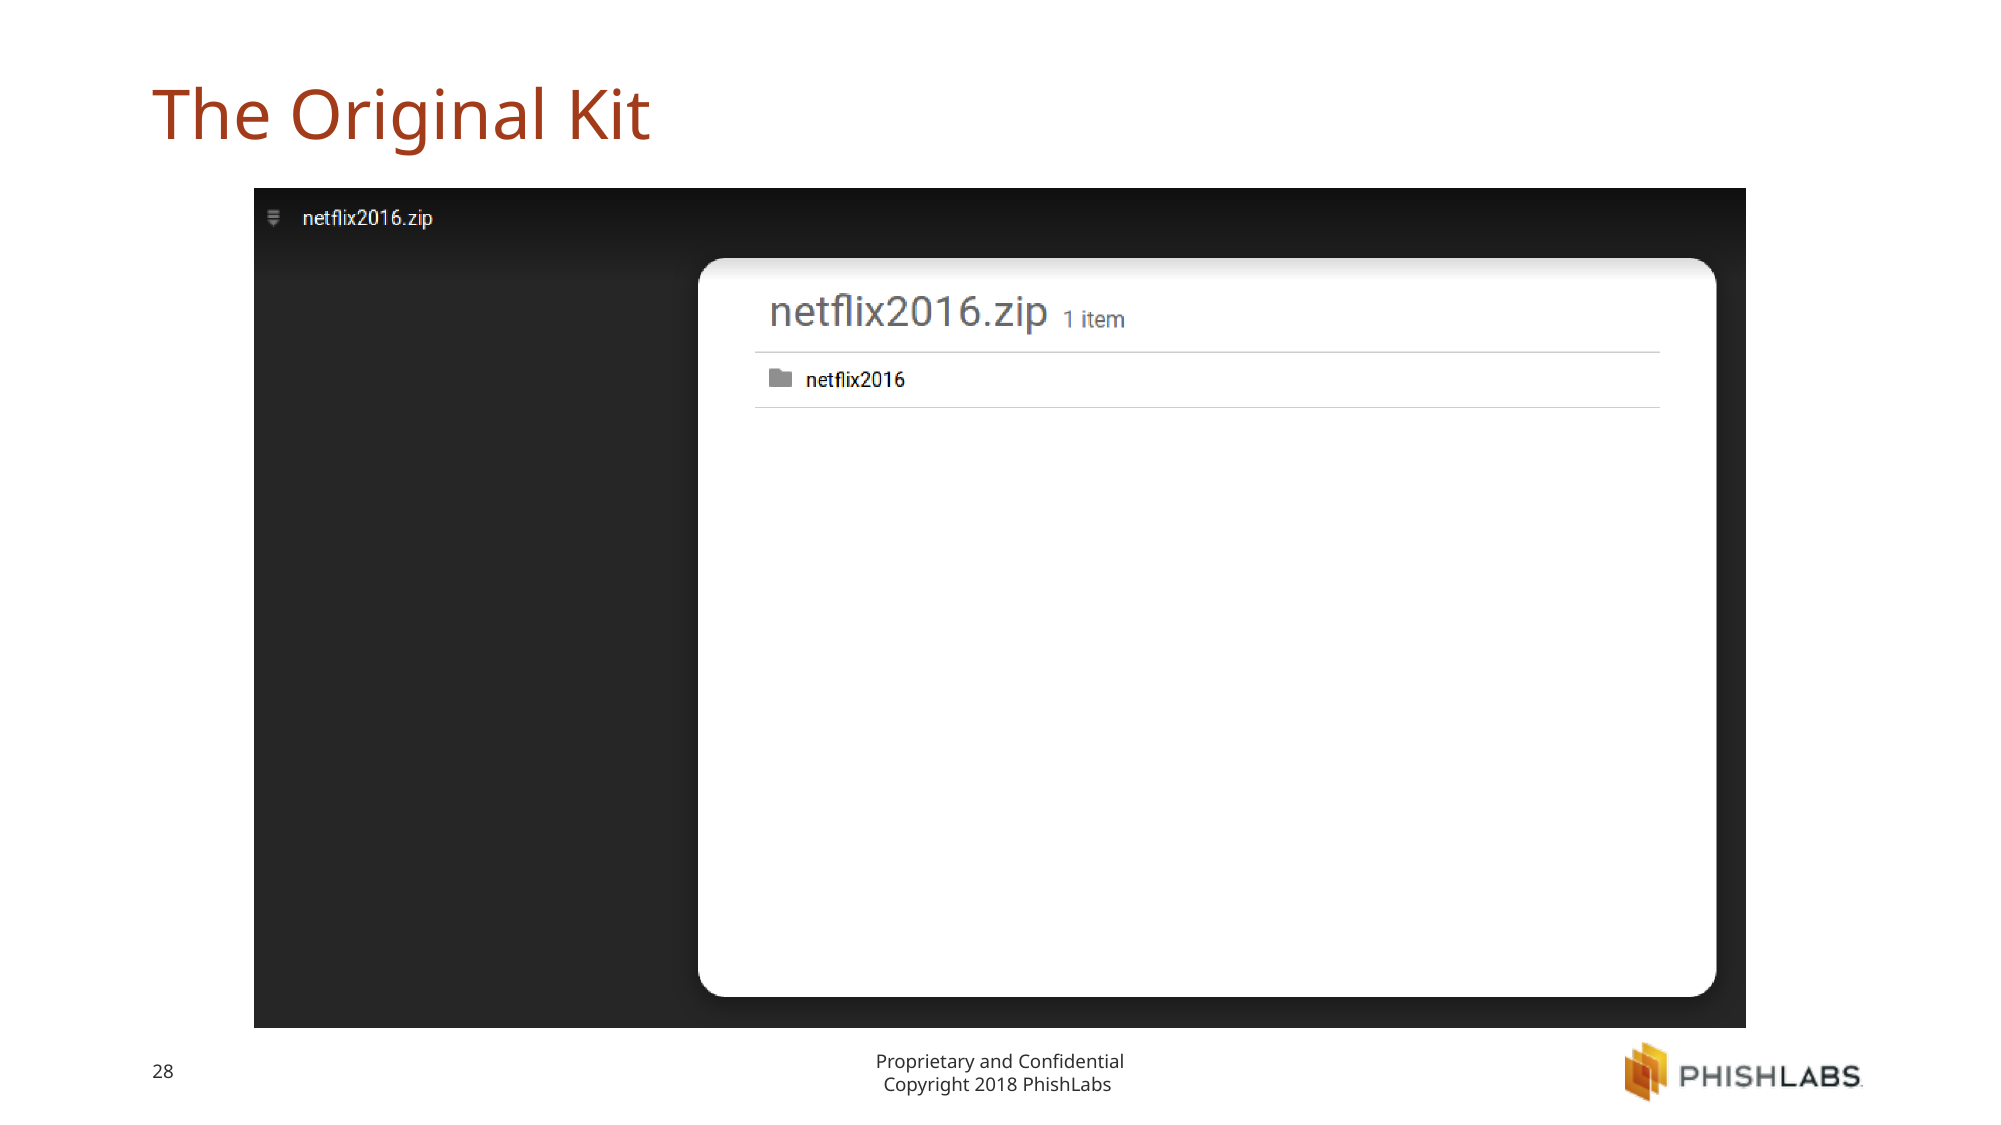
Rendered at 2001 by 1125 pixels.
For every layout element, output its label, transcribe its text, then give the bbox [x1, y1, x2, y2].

footer Proprietary and Confidential Copyright 2018 PhishLabs [662, 1042, 1338, 1103]
title The Original Kit [137, 59, 1863, 175]
slide_number 28 [137, 1042, 588, 1103]
picture [1625, 1042, 1863, 1103]
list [254, 188, 1746, 1028]
